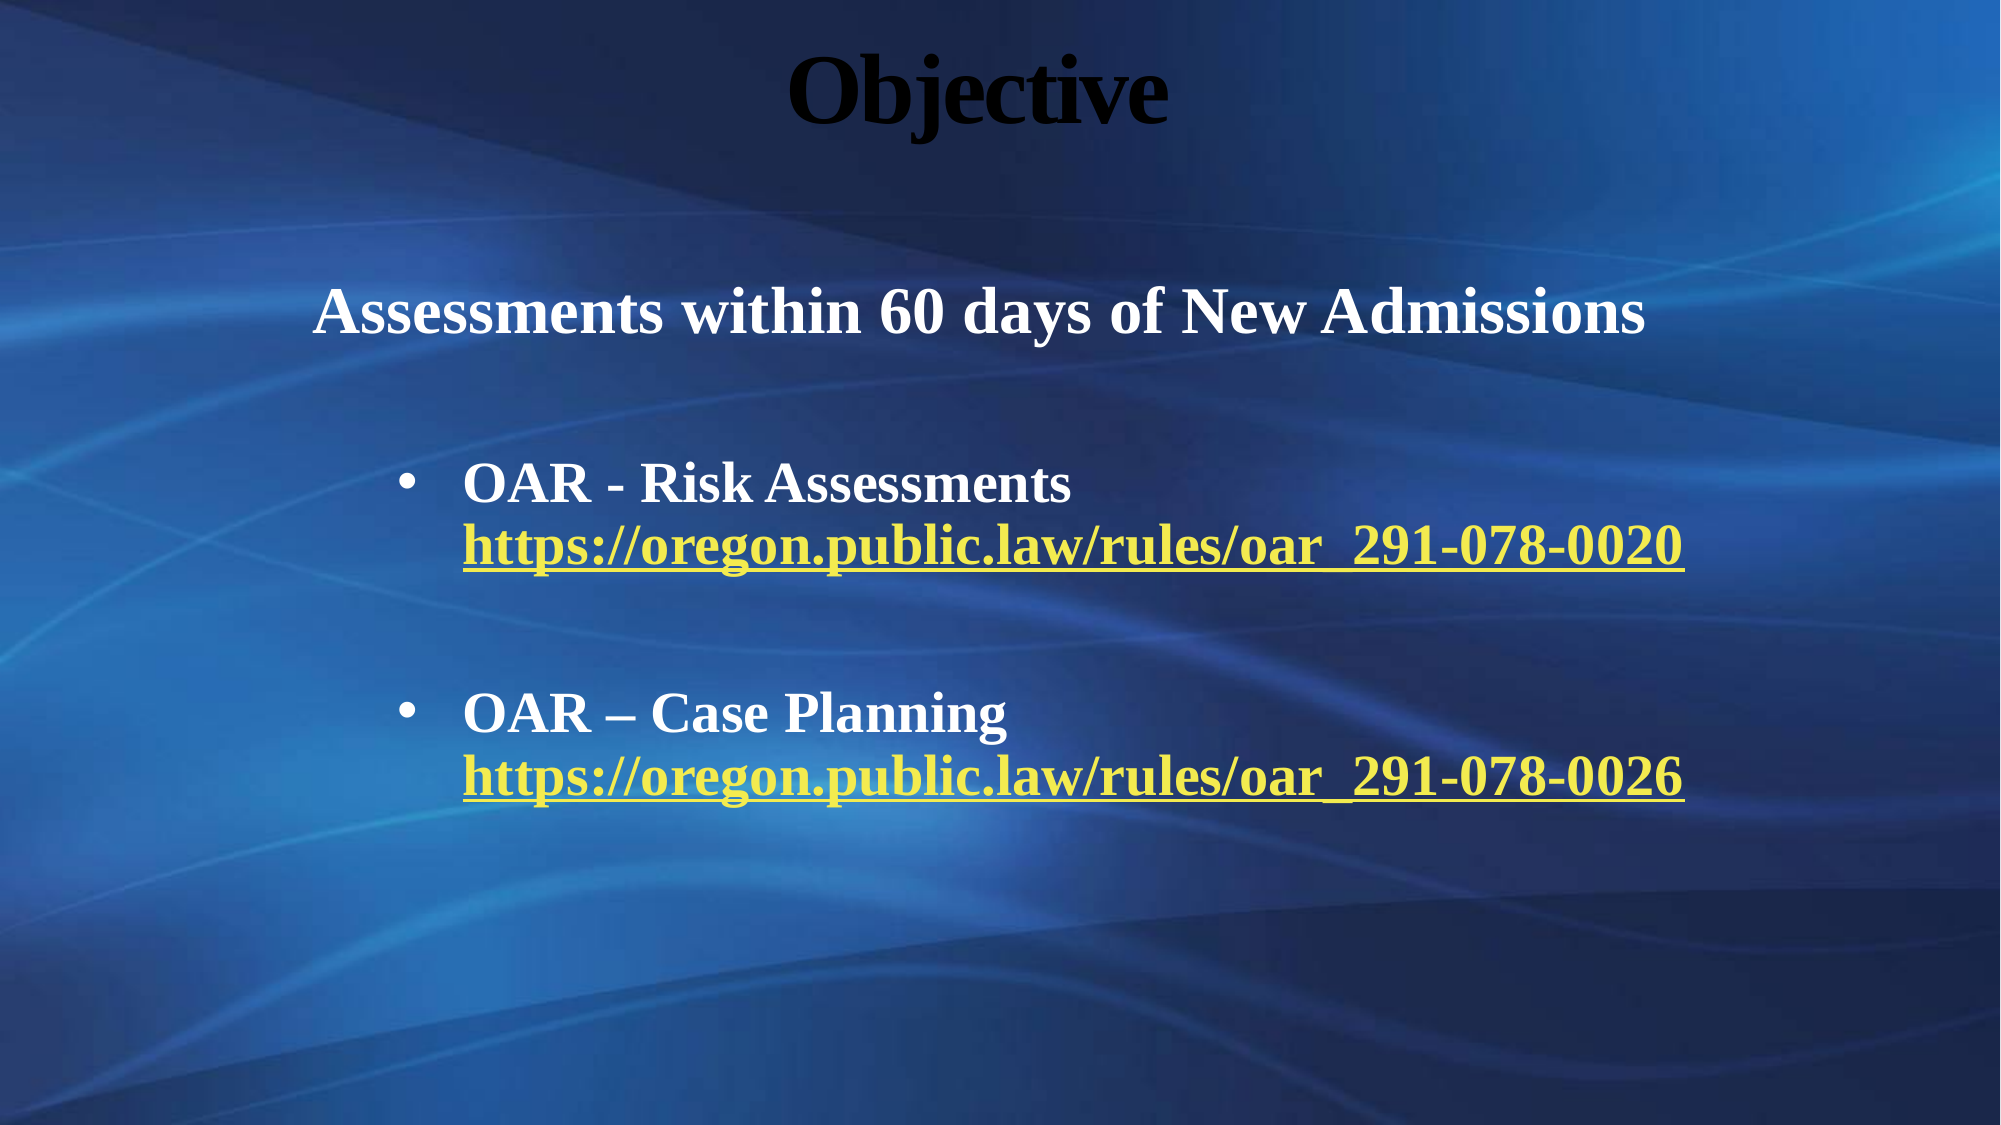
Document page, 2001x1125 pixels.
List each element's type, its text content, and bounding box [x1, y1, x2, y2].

picture [0, 0, 2001, 1125]
list Assessments within 60 days of New Admissions OAR - Risk Assessments https://oregon.public.law/rules/oar_291-078-0020 OAR – Case Planning https://oregon.public.law/rules/oar_291-078-0026 [312, 275, 1688, 865]
title Objective [83, 37, 1917, 147]
